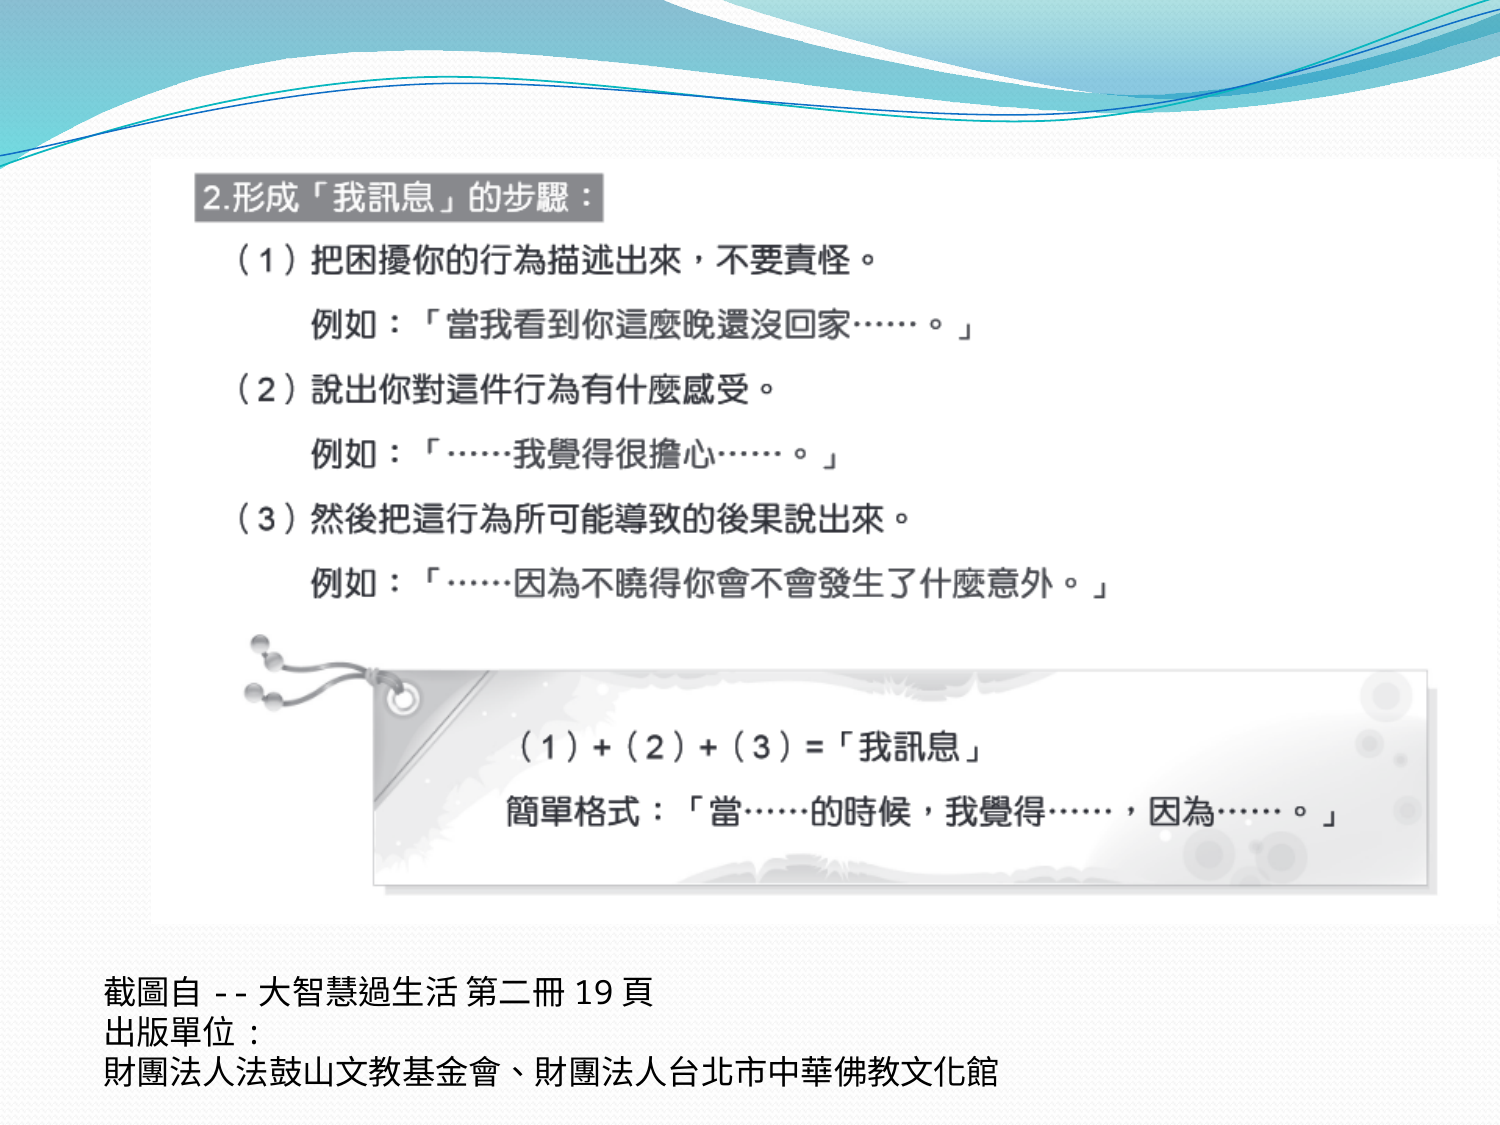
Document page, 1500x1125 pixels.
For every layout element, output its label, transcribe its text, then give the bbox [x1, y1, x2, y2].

picture [151, 159, 1498, 924]
text_box 截圖自--大智慧過生活 第二冊19頁 出版單位: 財團法人法鼓山文教基金會、財團法人台北市中華佛教文化館 [88, 964, 1034, 1099]
